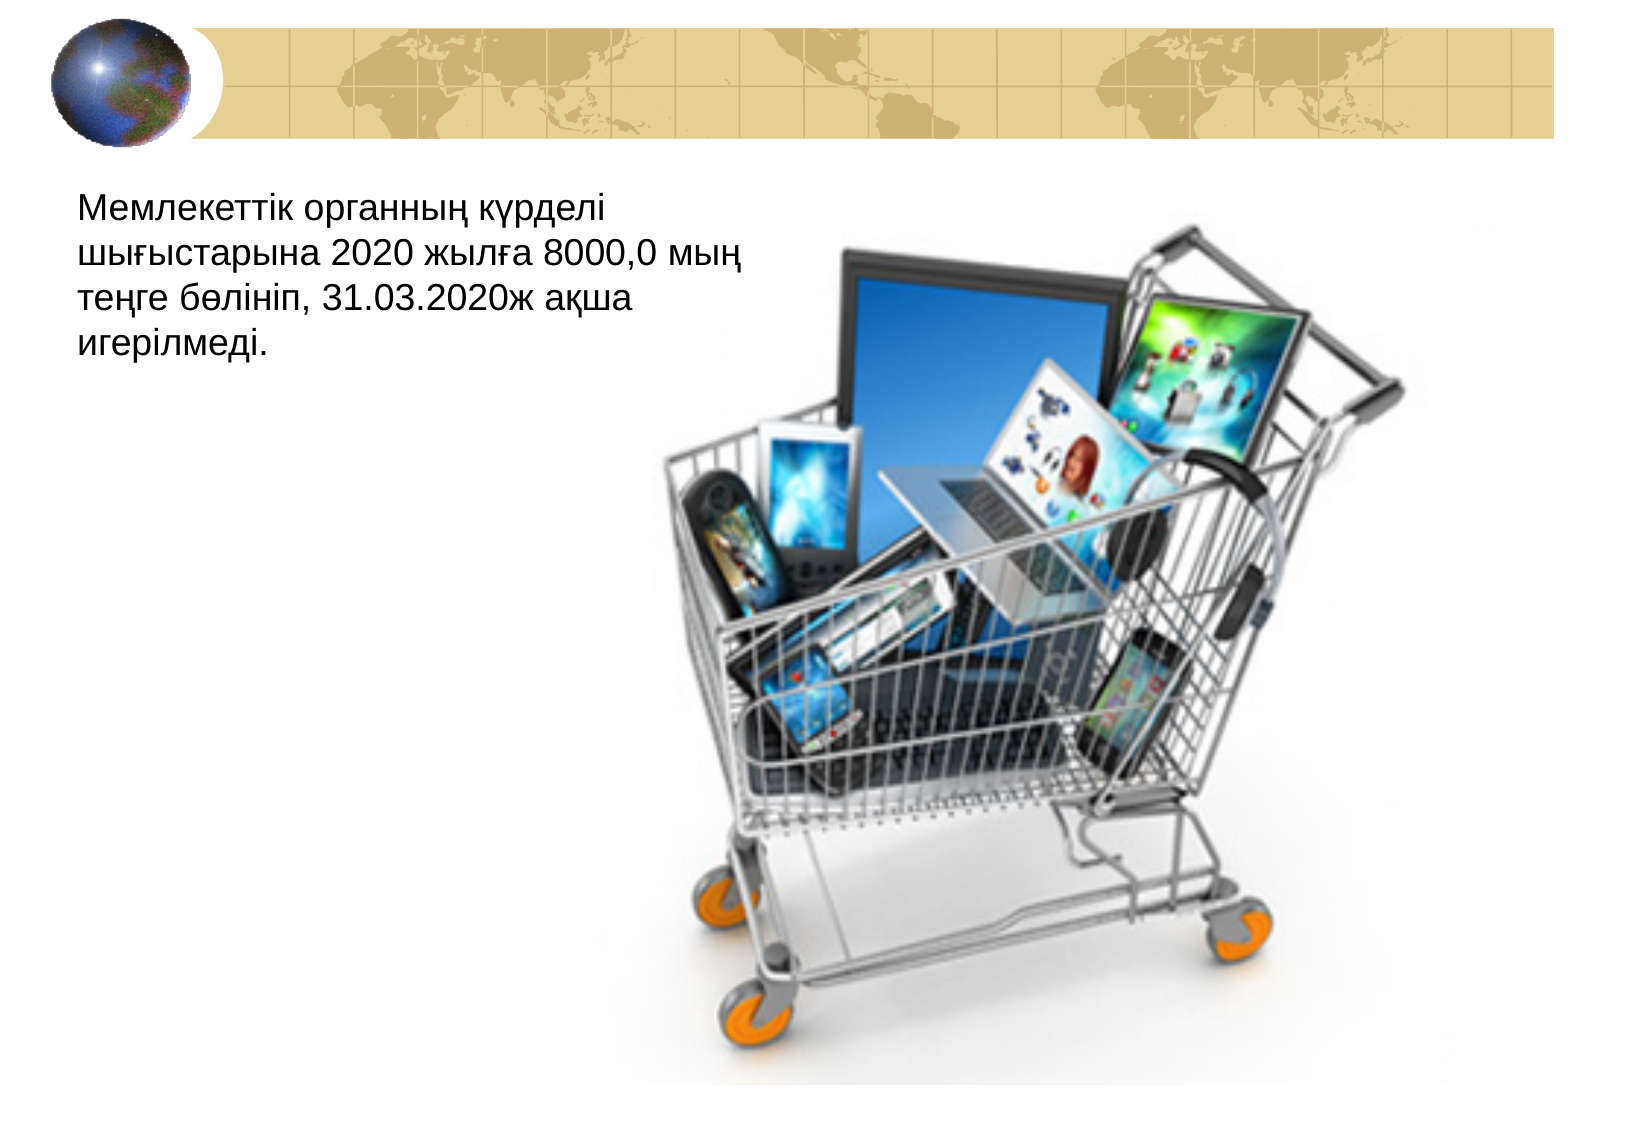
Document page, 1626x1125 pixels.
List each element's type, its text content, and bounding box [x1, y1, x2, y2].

picture [396, 210, 1625, 1085]
picture [46, 14, 206, 151]
text_box Мемлекеттік органның күрделі шығыстарына 2020 жылға 8000,0 мың теңге бөлініп, 31.03.2020ж ақша игерілмеді. [62, 175, 813, 371]
